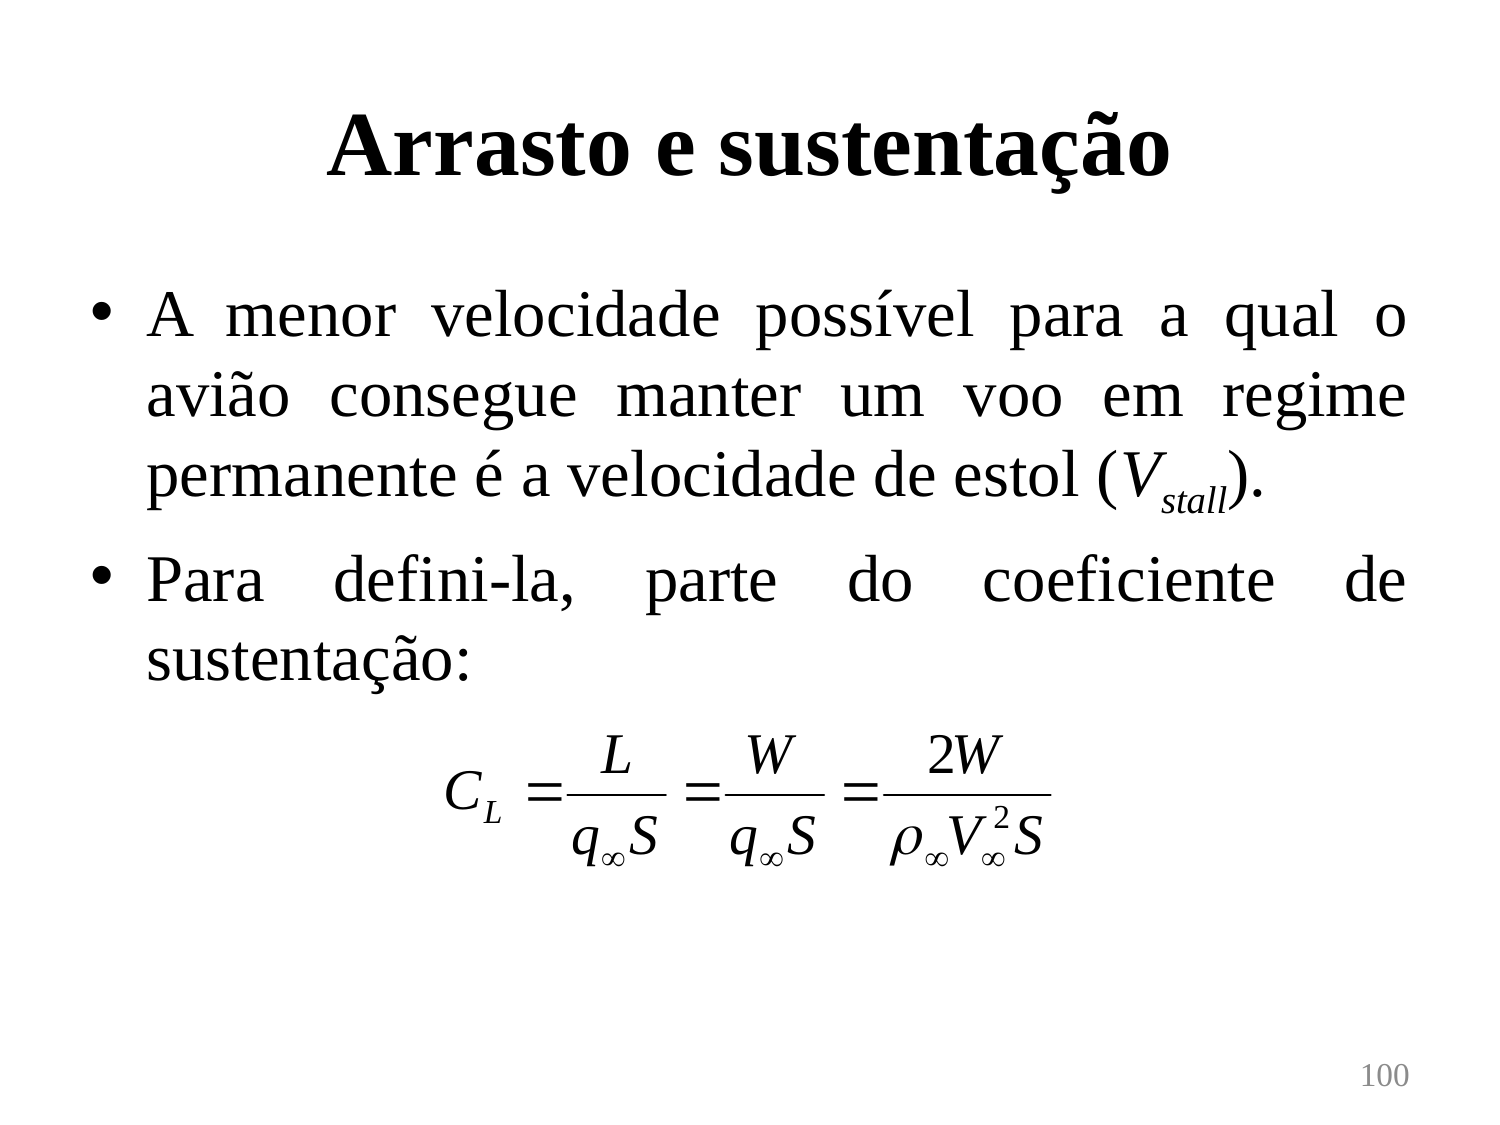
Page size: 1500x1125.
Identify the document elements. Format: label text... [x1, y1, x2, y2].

list A menor velocidade possível para a qual o avião consegue manter um voo em regime permanente é a velocidade de estol (Vstall). Para defini-la, parte do coeficiente de sustentação: [75, 262, 1425, 1005]
slide_number 100 [1074, 1042, 1425, 1103]
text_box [435, 718, 1065, 882]
title Arrasto e sustentação [75, 45, 1425, 233]
